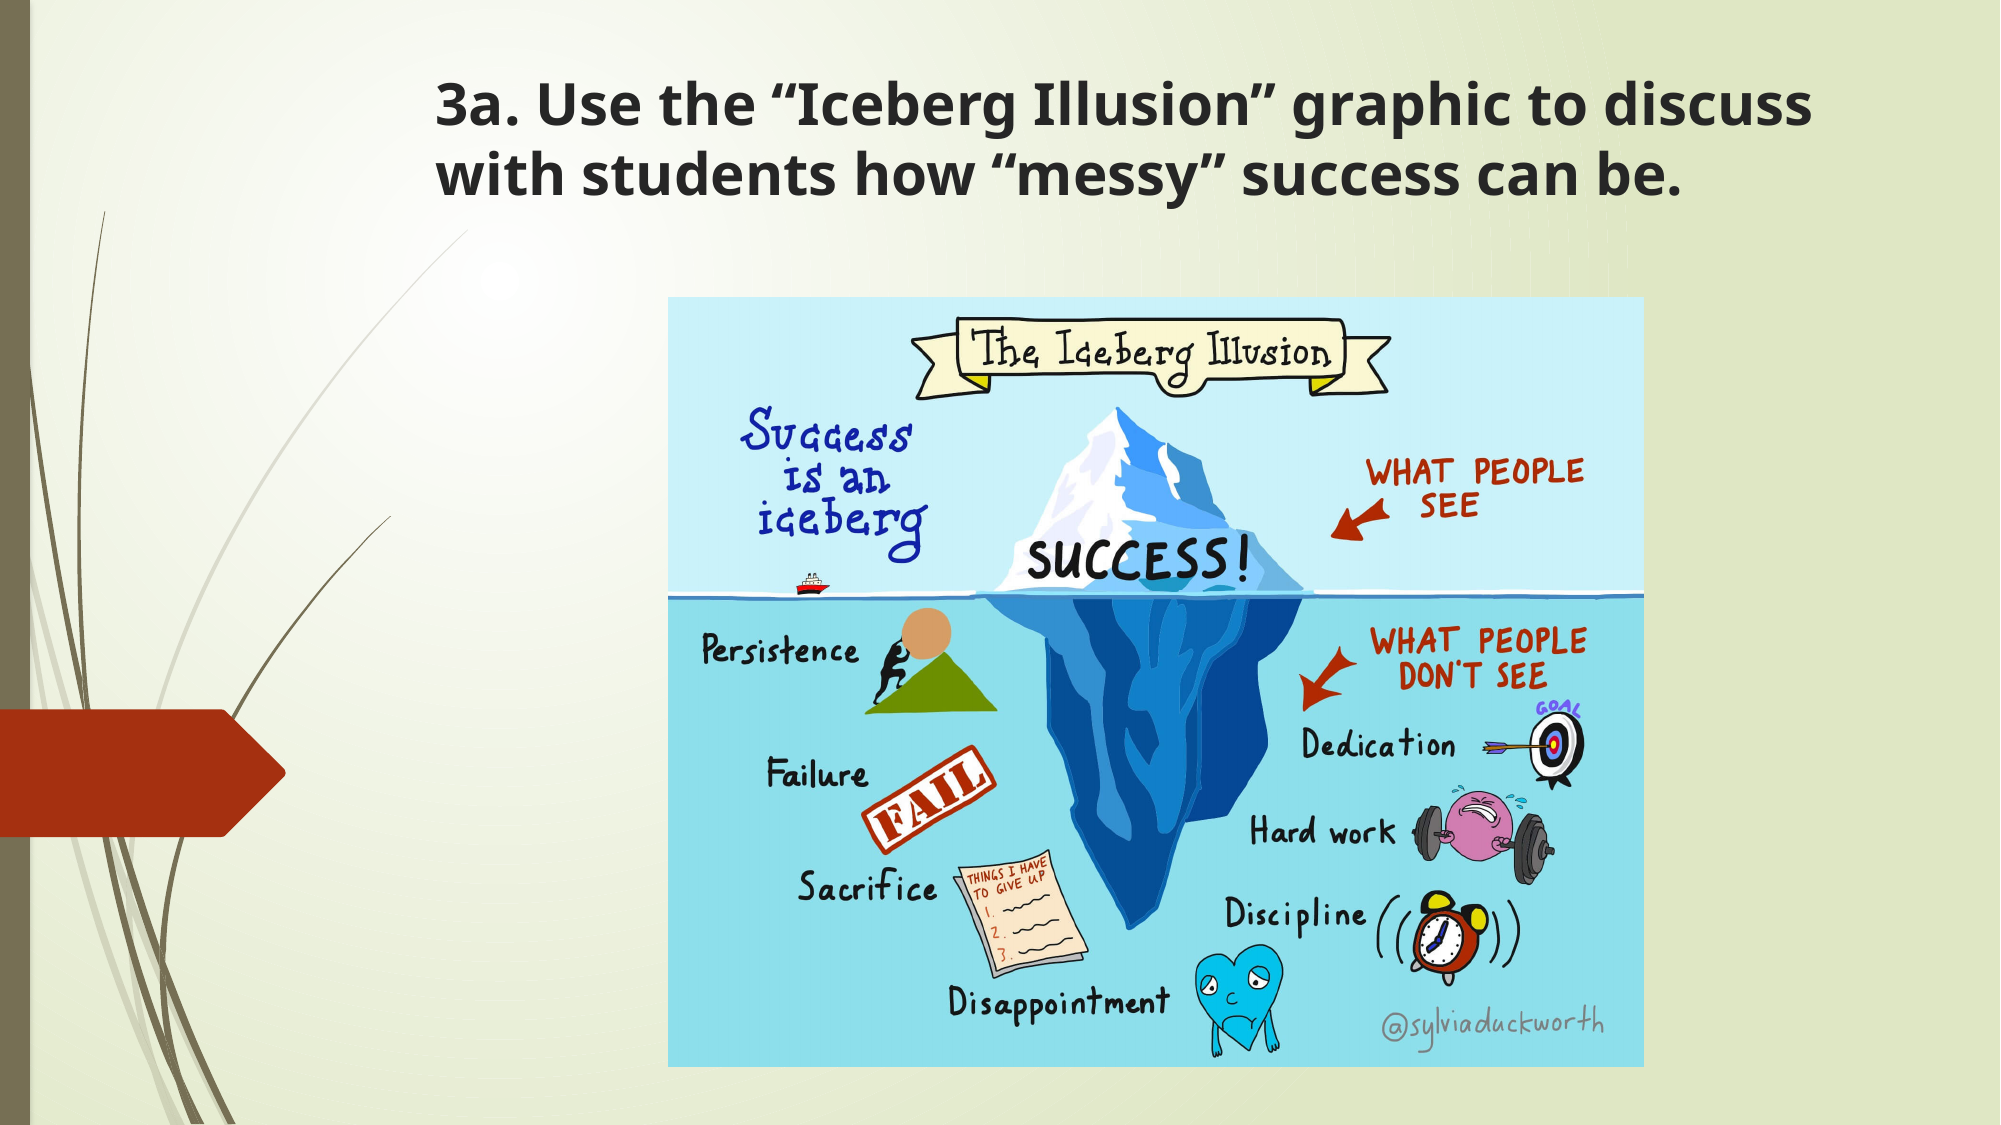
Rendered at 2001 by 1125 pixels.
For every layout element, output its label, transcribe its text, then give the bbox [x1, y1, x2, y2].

picture [668, 297, 1644, 1068]
title 3a. Use the “Iceberg Illusion” graphic to discuss with students how “messy” success can be. [420, 57, 1884, 215]
